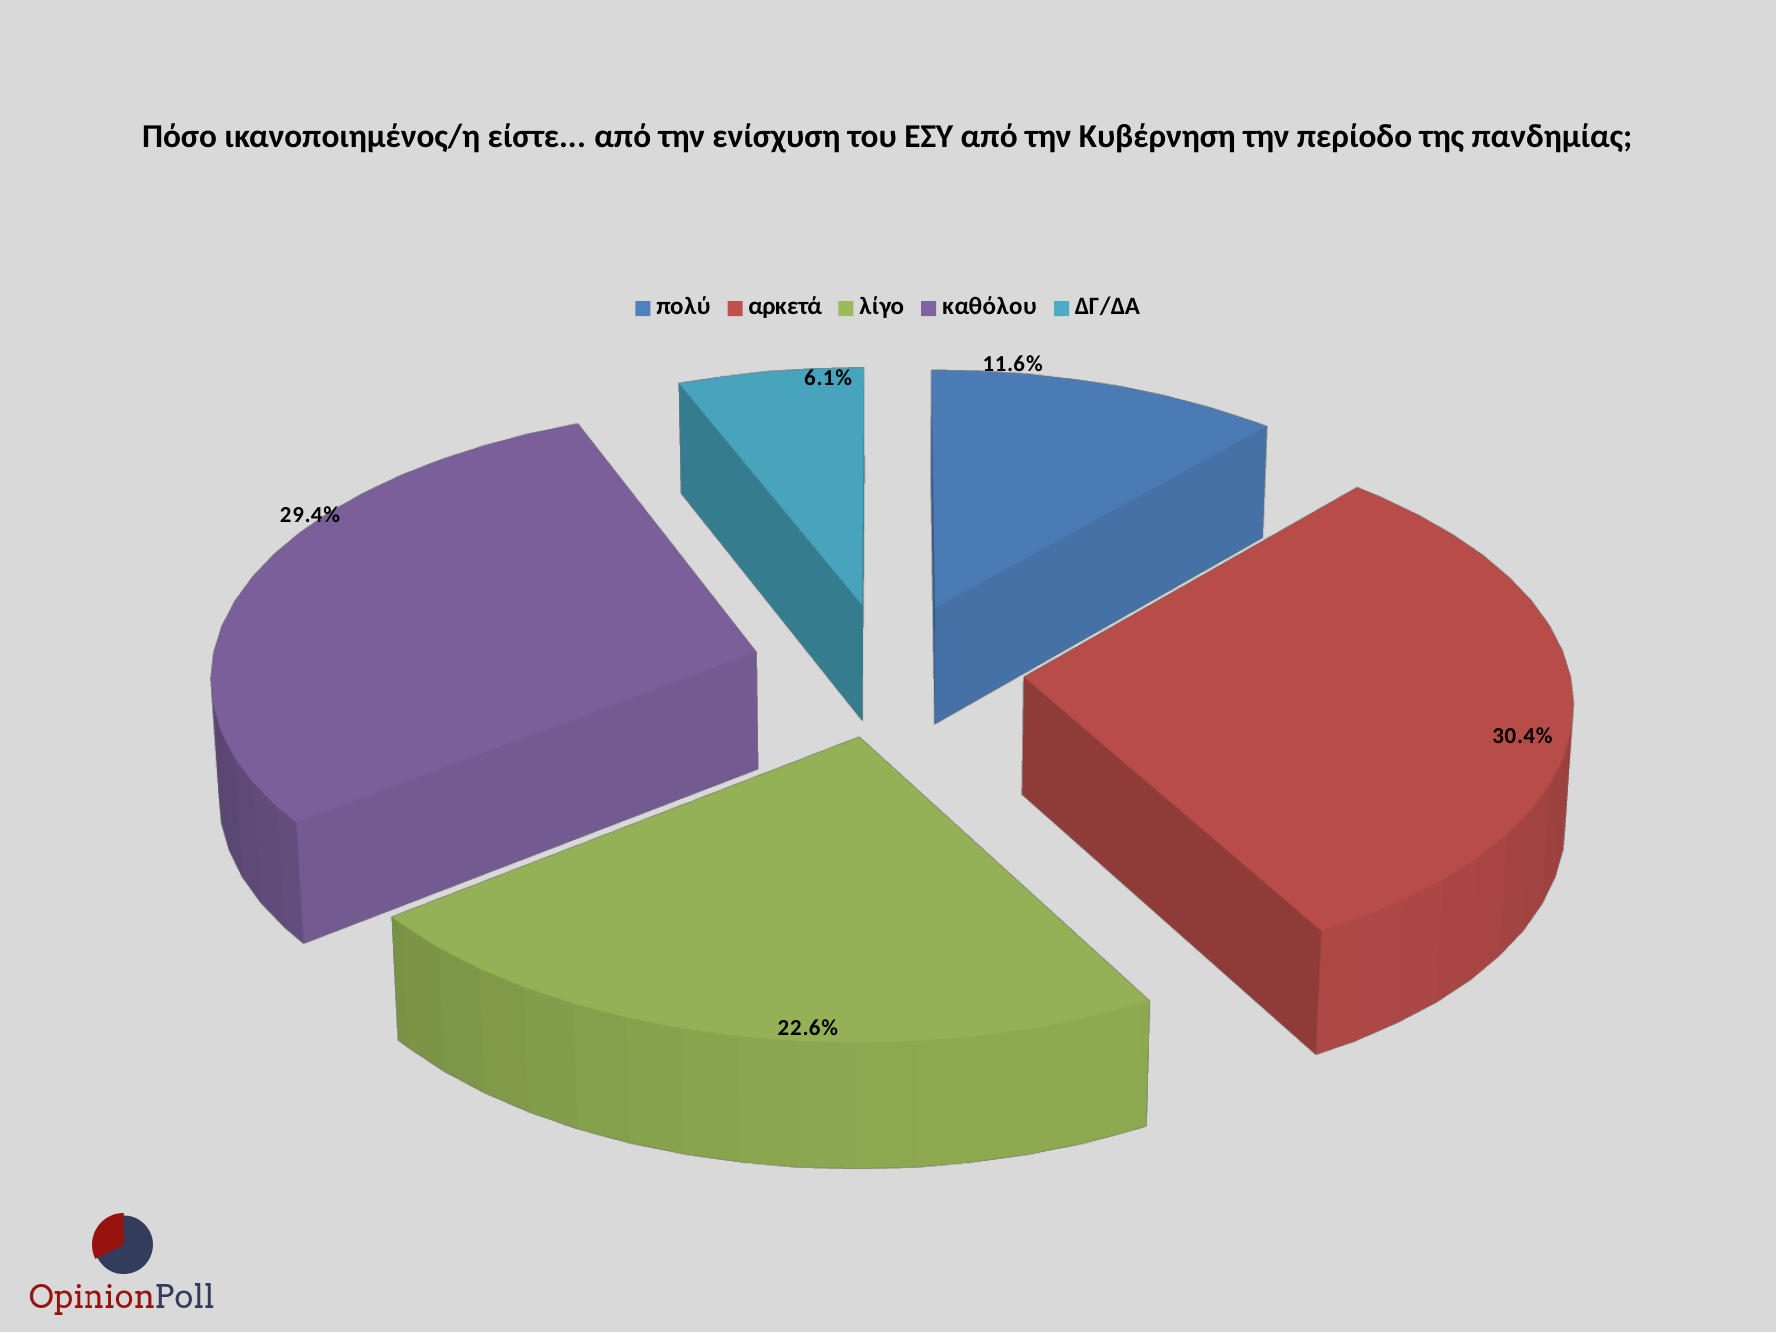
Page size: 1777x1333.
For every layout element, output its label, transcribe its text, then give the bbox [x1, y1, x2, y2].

chart [88, 278, 1688, 1191]
picture [22, 1206, 223, 1316]
title Πόσο ικανοποιημένος/η είστε... από την ενίσχυση του ΕΣΥ από την Κυβέρνηση την περίοδο της πανδημίας; [122, 70, 1654, 198]
